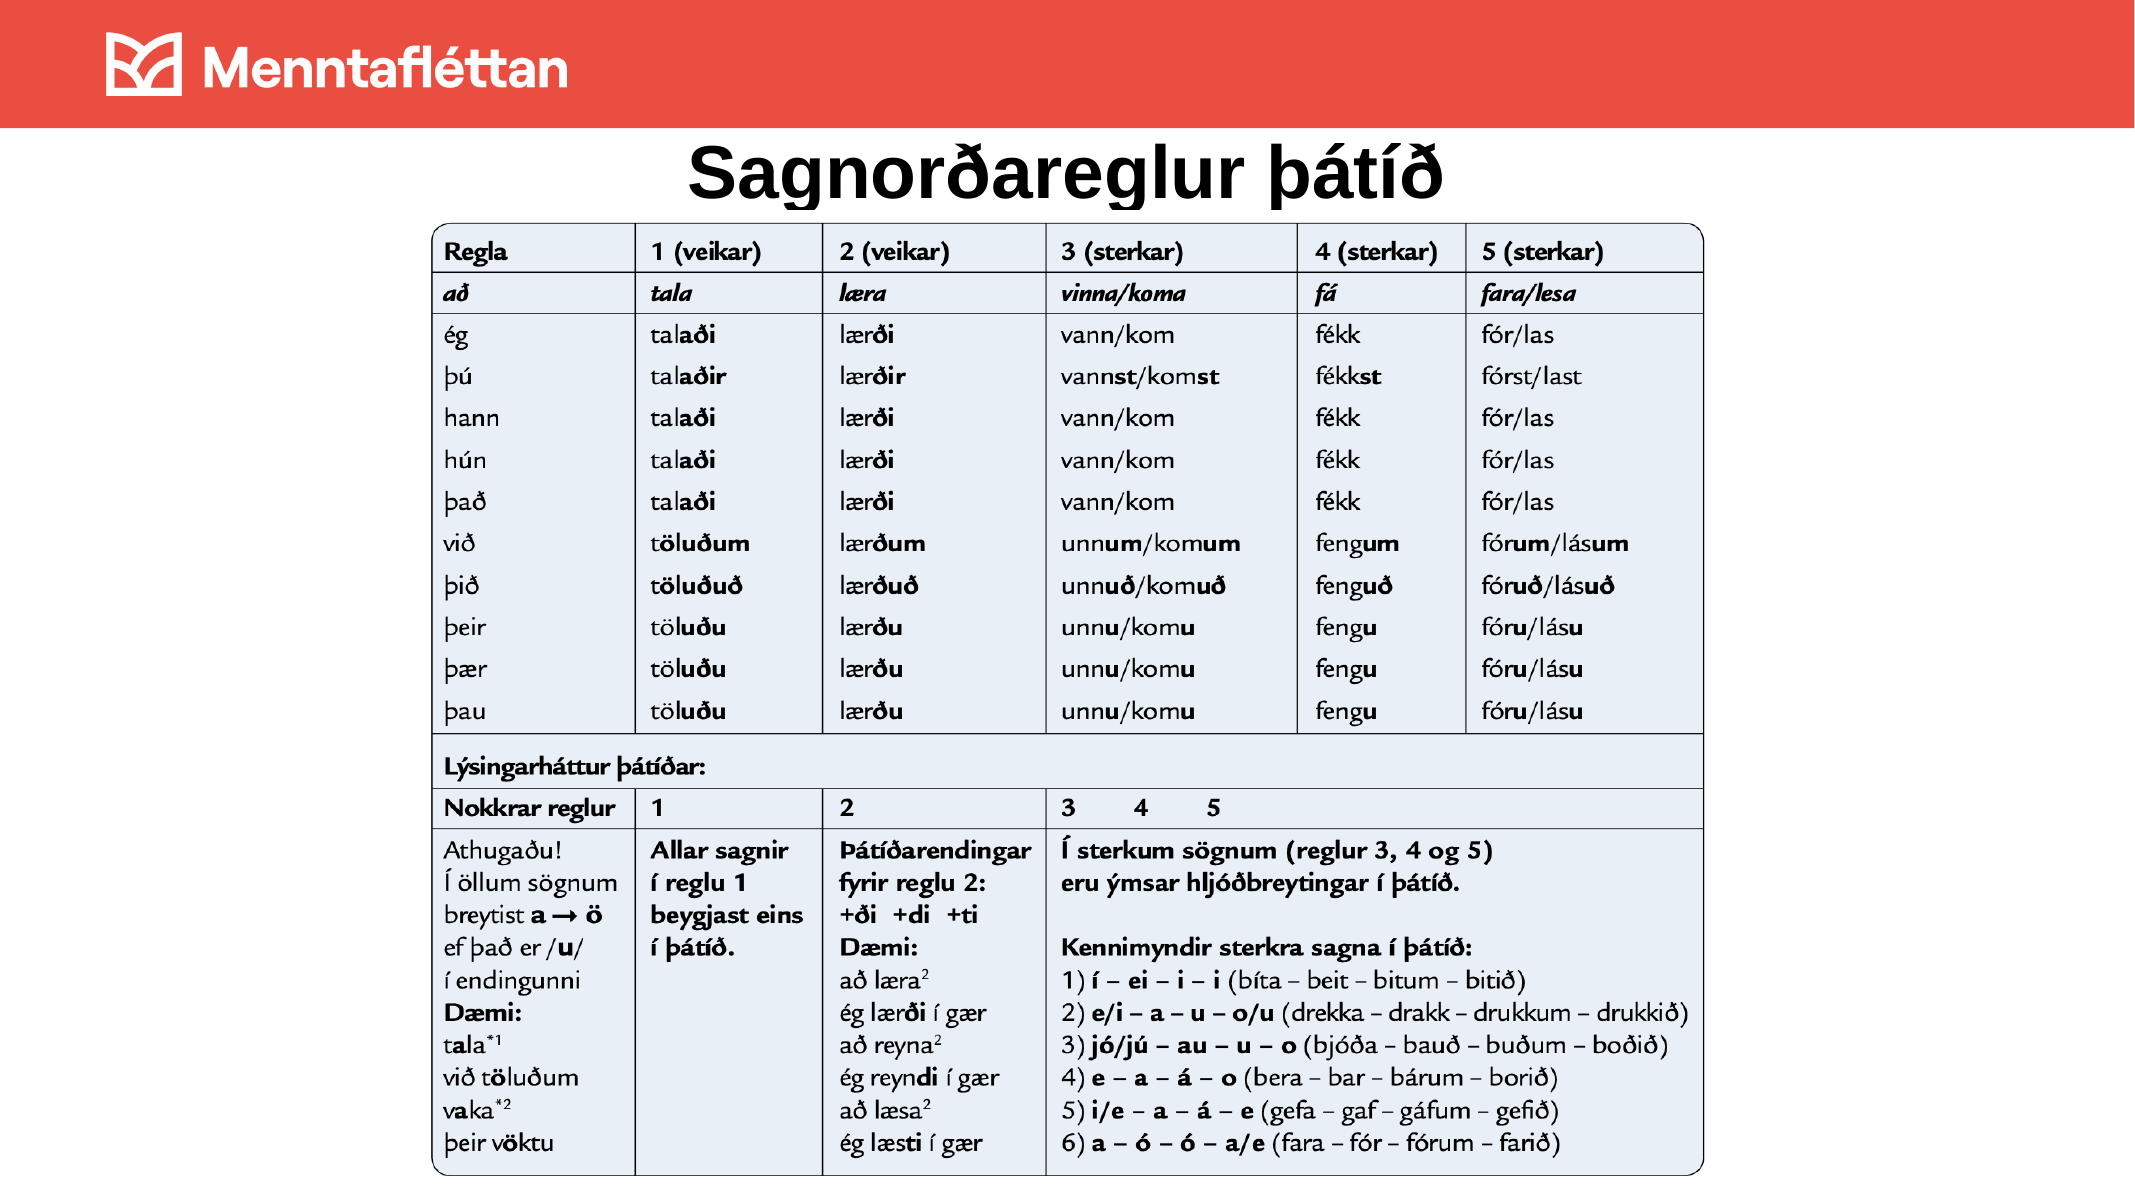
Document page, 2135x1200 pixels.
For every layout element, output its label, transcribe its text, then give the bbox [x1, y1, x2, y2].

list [416, 209, 1717, 1189]
picture [106, 32, 567, 80]
title Sagnorðareglur þátíð [106, 80, 2028, 258]
